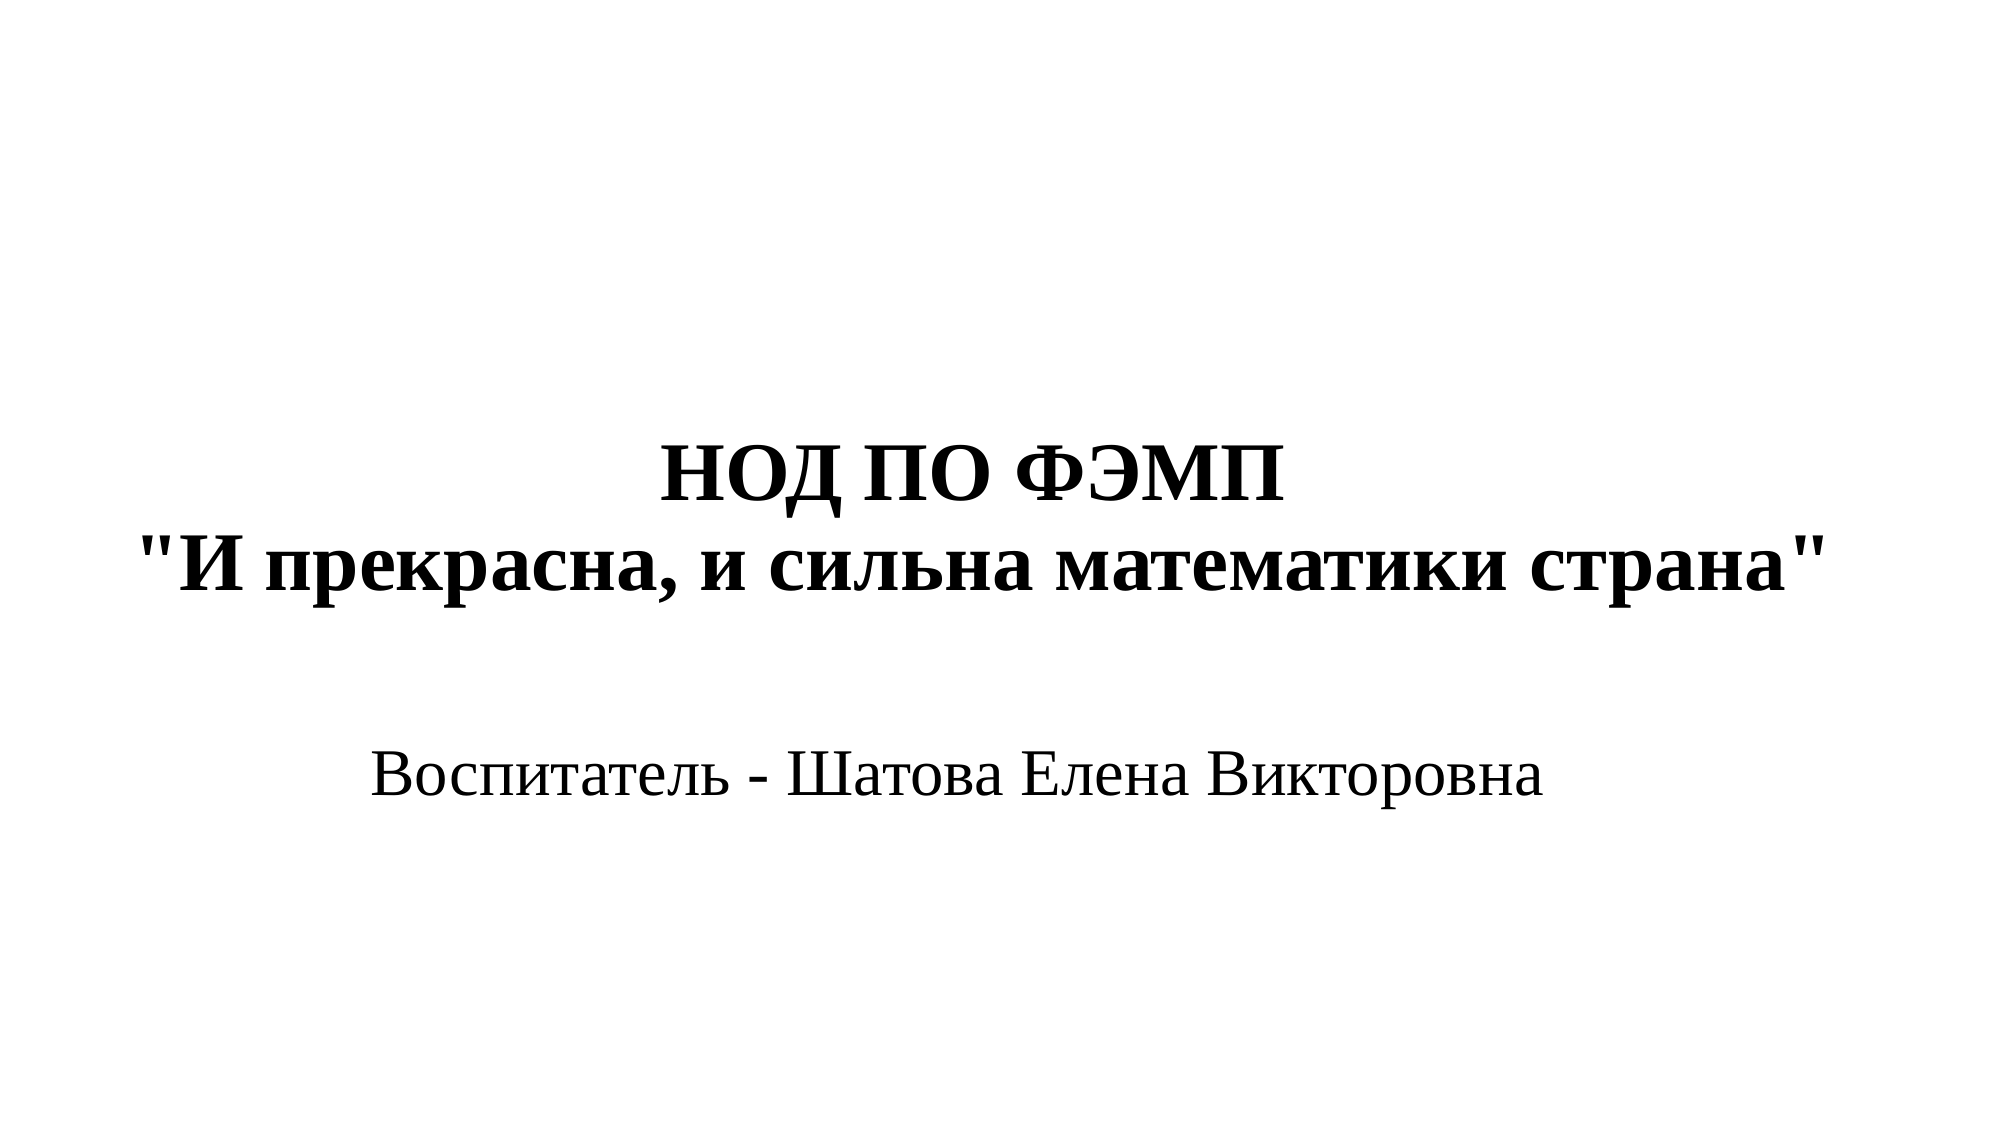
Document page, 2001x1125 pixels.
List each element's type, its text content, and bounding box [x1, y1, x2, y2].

subtitle Воспитатель - Шатова Елена Викторовна [207, 730, 1708, 1002]
title НОД ПО ФЭМП "И прекрасна, и сильна математики страна" [14, 186, 1953, 617]
